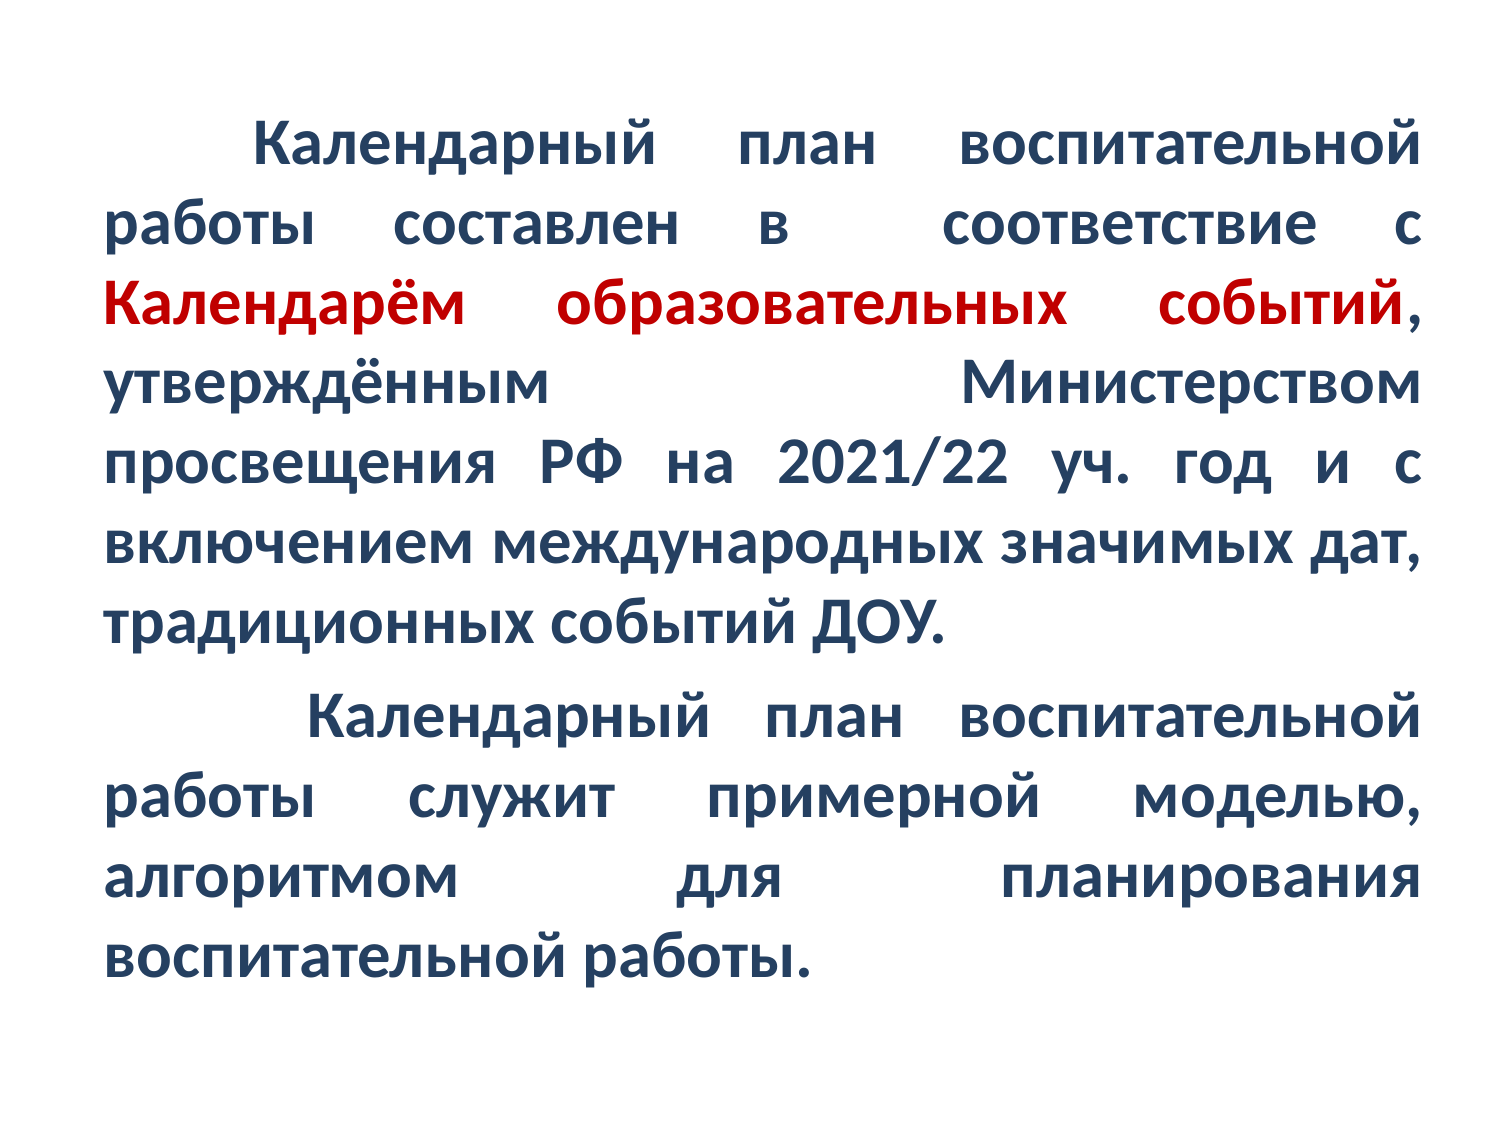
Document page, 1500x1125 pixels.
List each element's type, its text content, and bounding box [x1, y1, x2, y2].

list Календарный план воспитательной работы составлен в соответствие с Календарём образовательных событий, утверждённым Министерством просвещения РФ на 2021/22 уч. год и с включением международных значимых дат, традиционных событий ДОУ. Календарный план воспитательной работы служит примерной моделью, алгоритмом для планирования воспитательной работы. [88, 90, 1439, 833]
